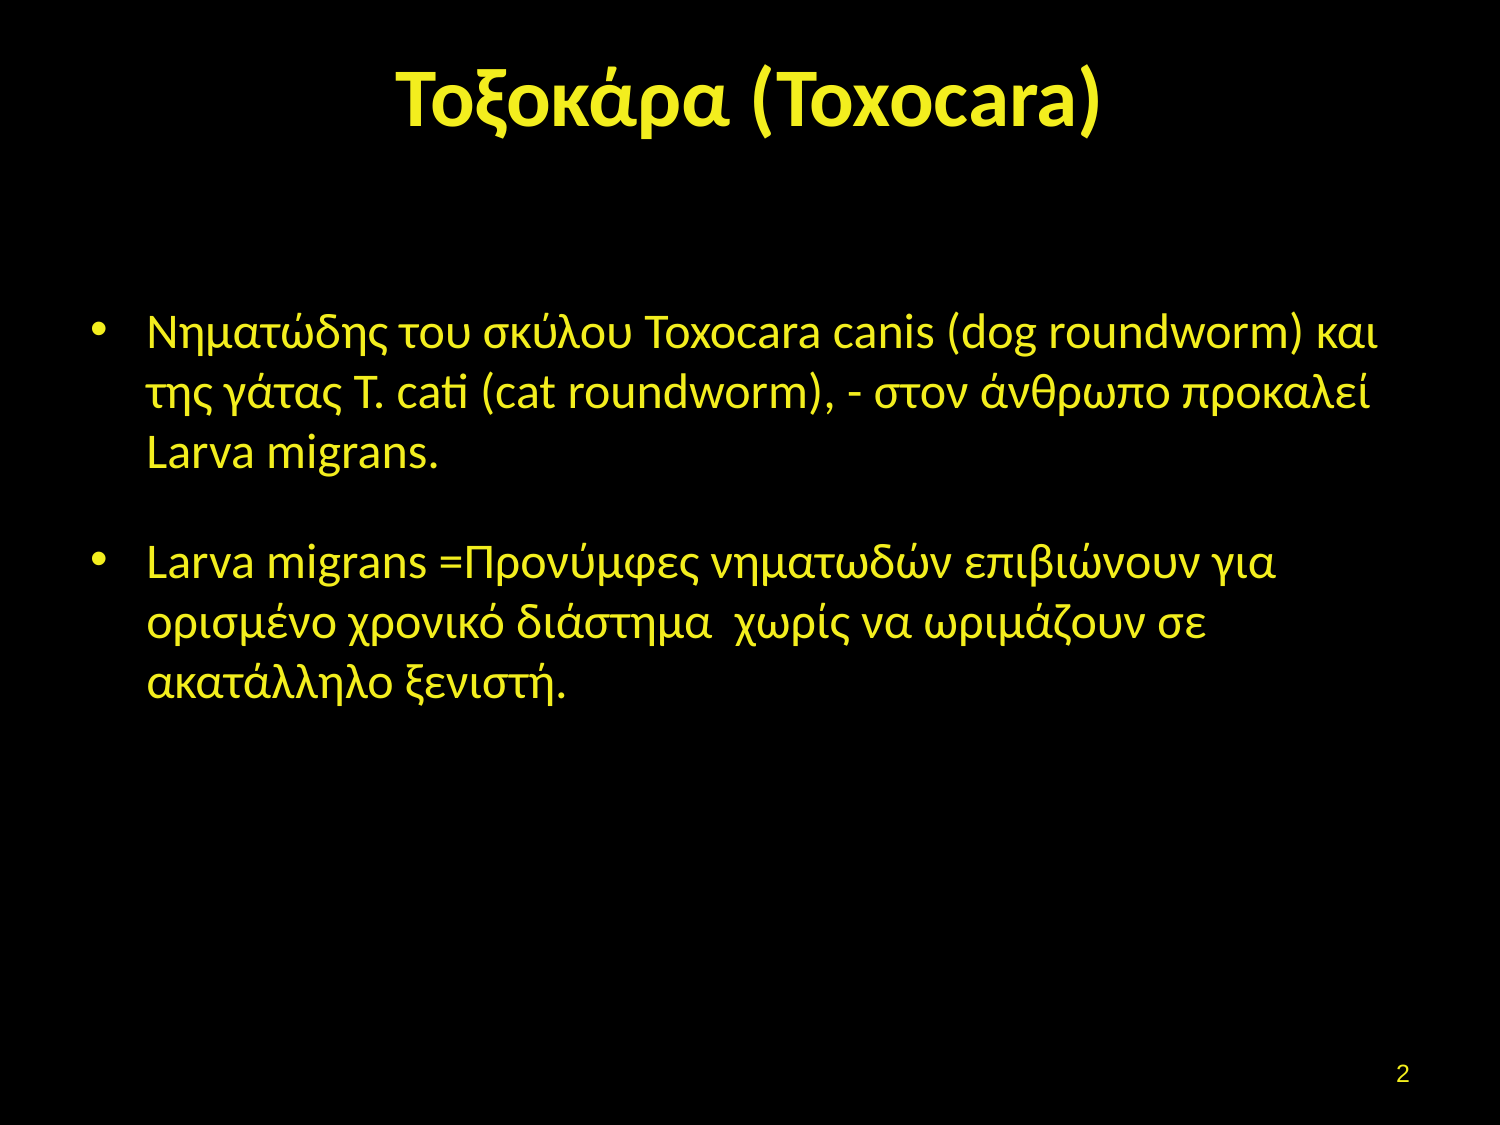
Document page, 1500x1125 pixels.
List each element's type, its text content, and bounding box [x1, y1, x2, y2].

slide_number 1 [1074, 1042, 1425, 1103]
title Τοξοκάρα (Toxocara) [0, 19, 1500, 169]
list Νηματώδης του σκύλου Toxocara canis (dog roundworm) και της γάτας T. cati (cat roundworm), - στον άνθρωπο προκαλεί Larva migrans. Larva migrans =Προνύμφες νηματωδών επιβιώνουν για ορισμένο χρονικό διάστημα χωρίς να ωριμάζουν σε ακατάλληλο ξενιστή. [75, 290, 1425, 775]
